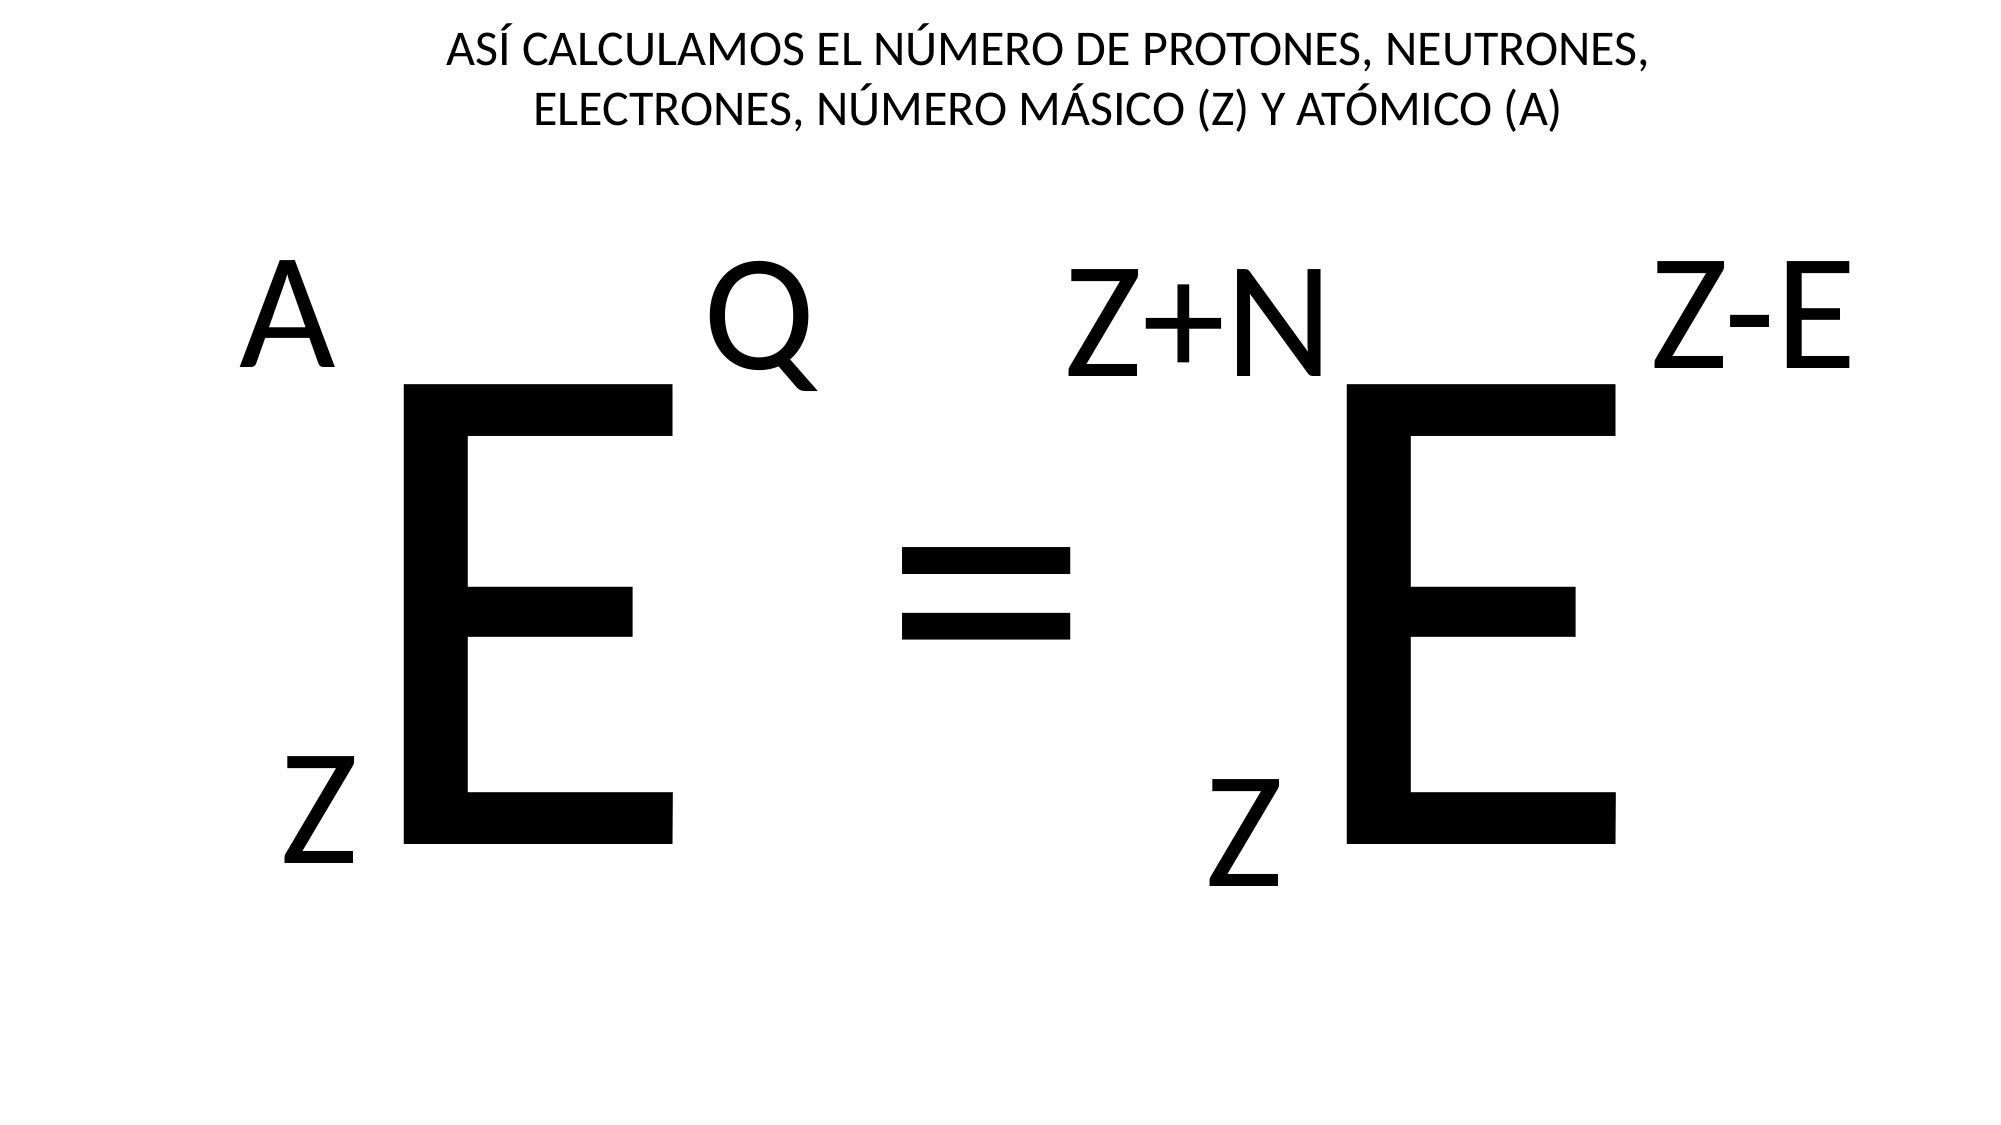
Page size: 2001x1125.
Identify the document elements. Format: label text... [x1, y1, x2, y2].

text_box Z-E [1635, 194, 1915, 409]
text_box Q [689, 195, 969, 410]
text_box Z [1190, 712, 1470, 928]
text_box A [224, 193, 504, 408]
text_box E [1281, 120, 1856, 996]
text_box Z [265, 689, 545, 905]
text_box E [338, 120, 913, 996]
text_box Z+N [1050, 202, 1514, 418]
text_box = [868, 303, 1191, 816]
text_box ASÍ CALCULAMOS EL NÚMERO DE PROTONES, NEUTRONES, ELECTRONES, NÚMERO MÁSICO (Z) Y ATÓMICO (A) [364, 8, 1733, 143]
